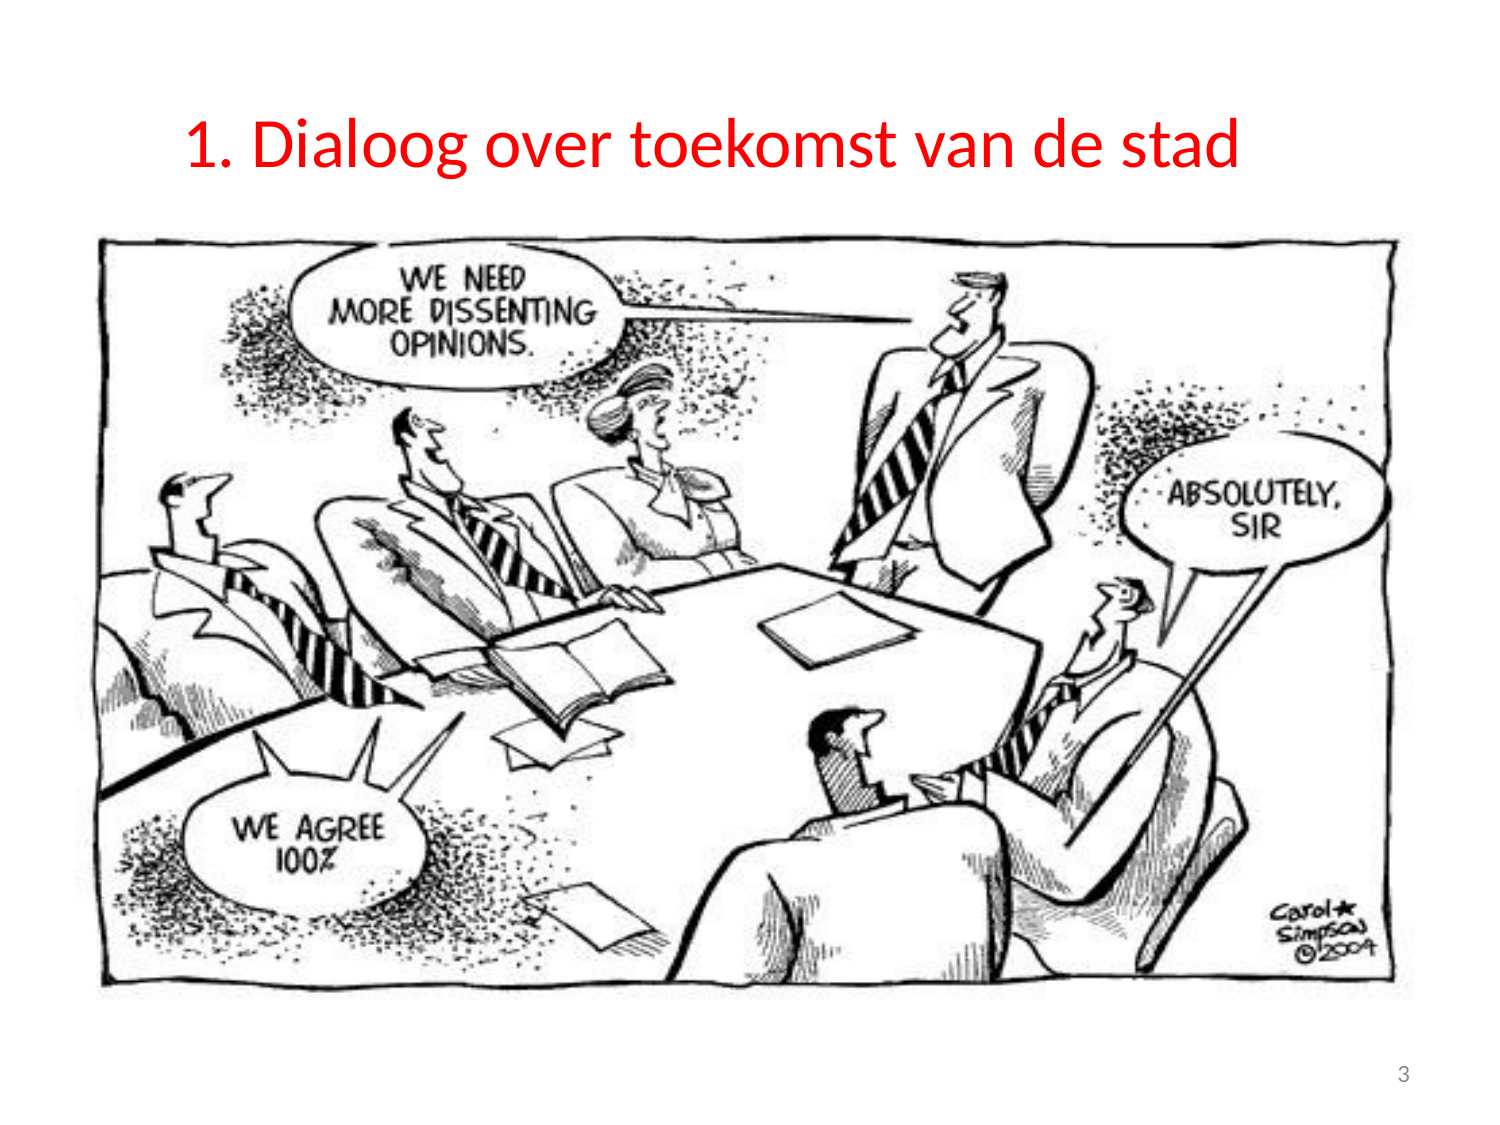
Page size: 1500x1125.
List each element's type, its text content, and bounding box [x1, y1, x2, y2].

slide_number 3 [1074, 1042, 1425, 1103]
picture [74, 232, 1426, 1006]
title 1. Dialoog over toekomst van de stad [0, 45, 1425, 233]
